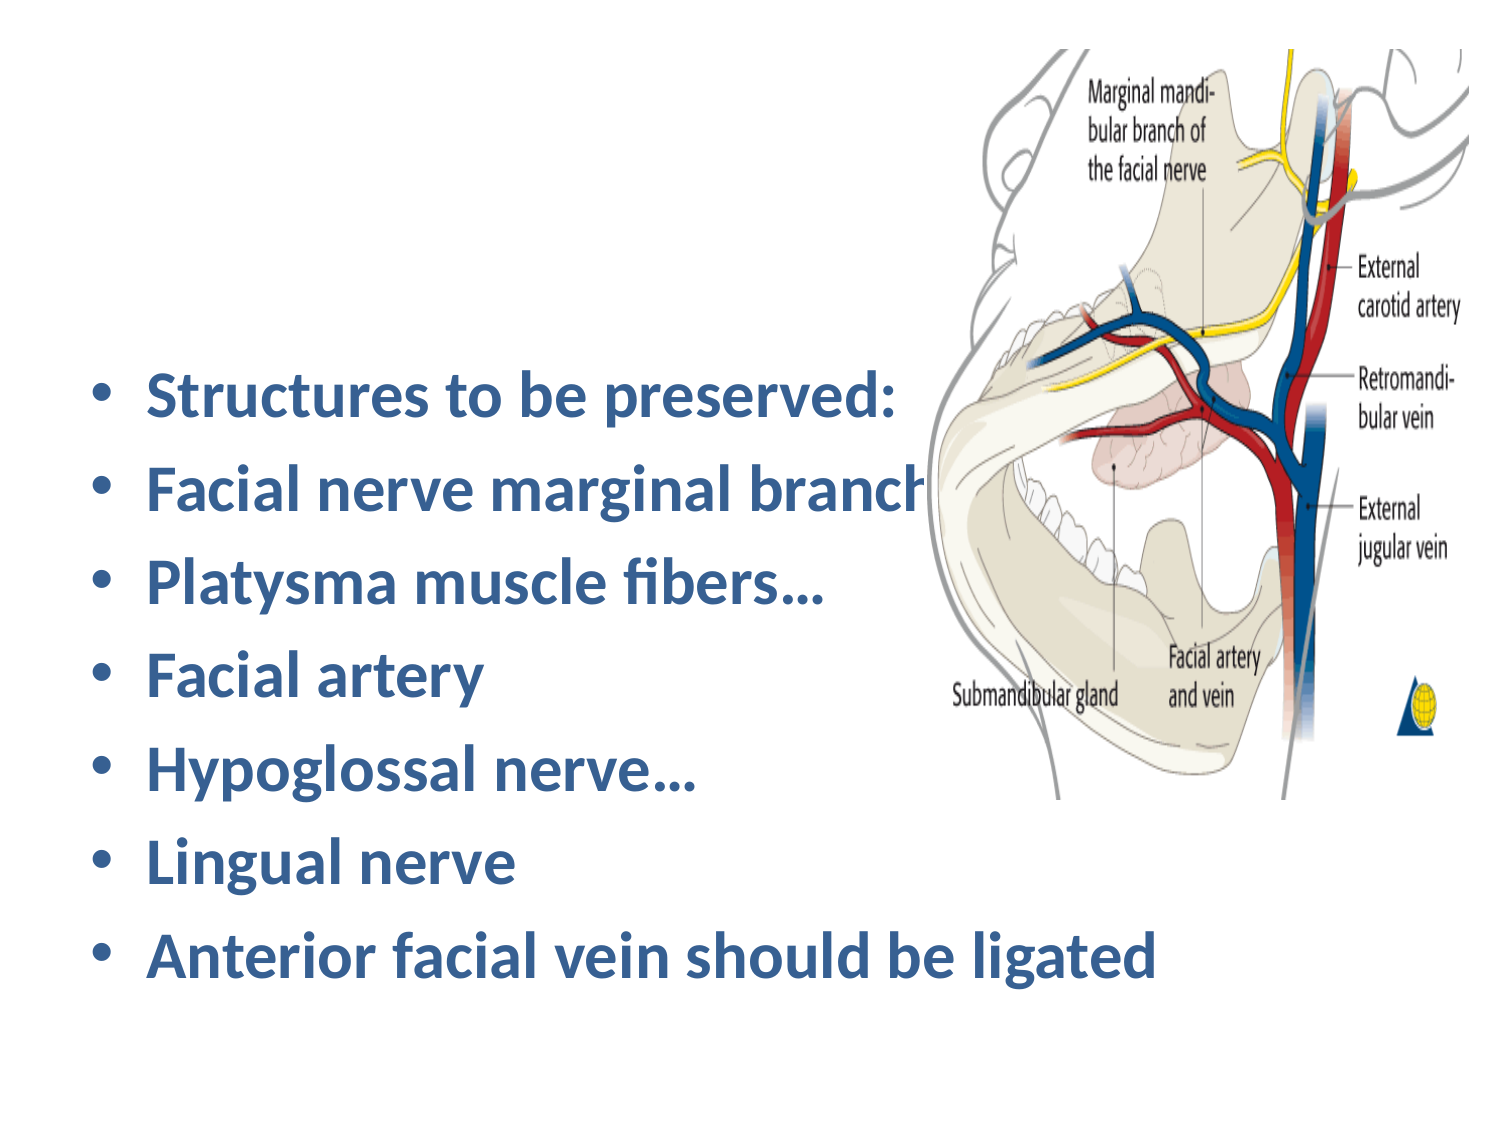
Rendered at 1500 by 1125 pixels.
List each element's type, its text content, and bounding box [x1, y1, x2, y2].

picture [924, 49, 1469, 801]
list Structures to be preserved: Facial nerve marginal branch Platysma muscle fibers… Facial artery Hypoglossal nerve… Lingual nerve Anterior facial vein should be ligated [75, 249, 1425, 1005]
